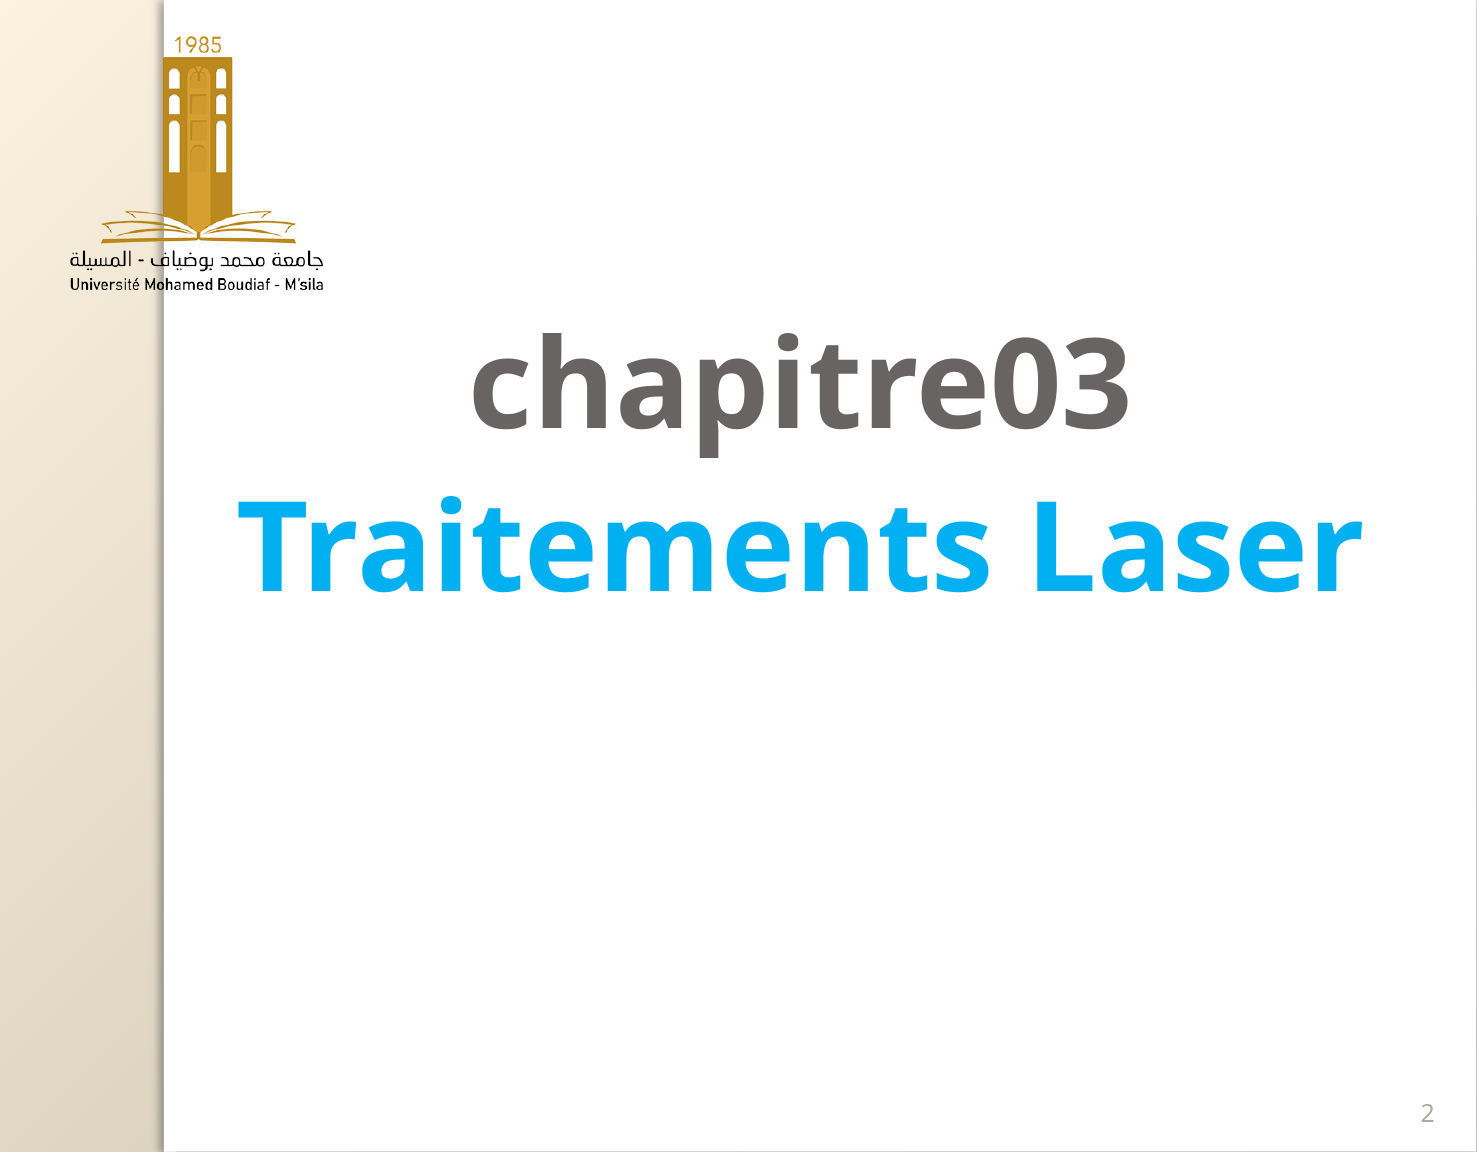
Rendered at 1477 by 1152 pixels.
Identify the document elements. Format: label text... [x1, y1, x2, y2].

text_box chapitre03 Traitements Laser [206, 296, 1383, 941]
picture [70, 36, 323, 290]
slide_number 2 [1390, 1059, 1465, 1139]
